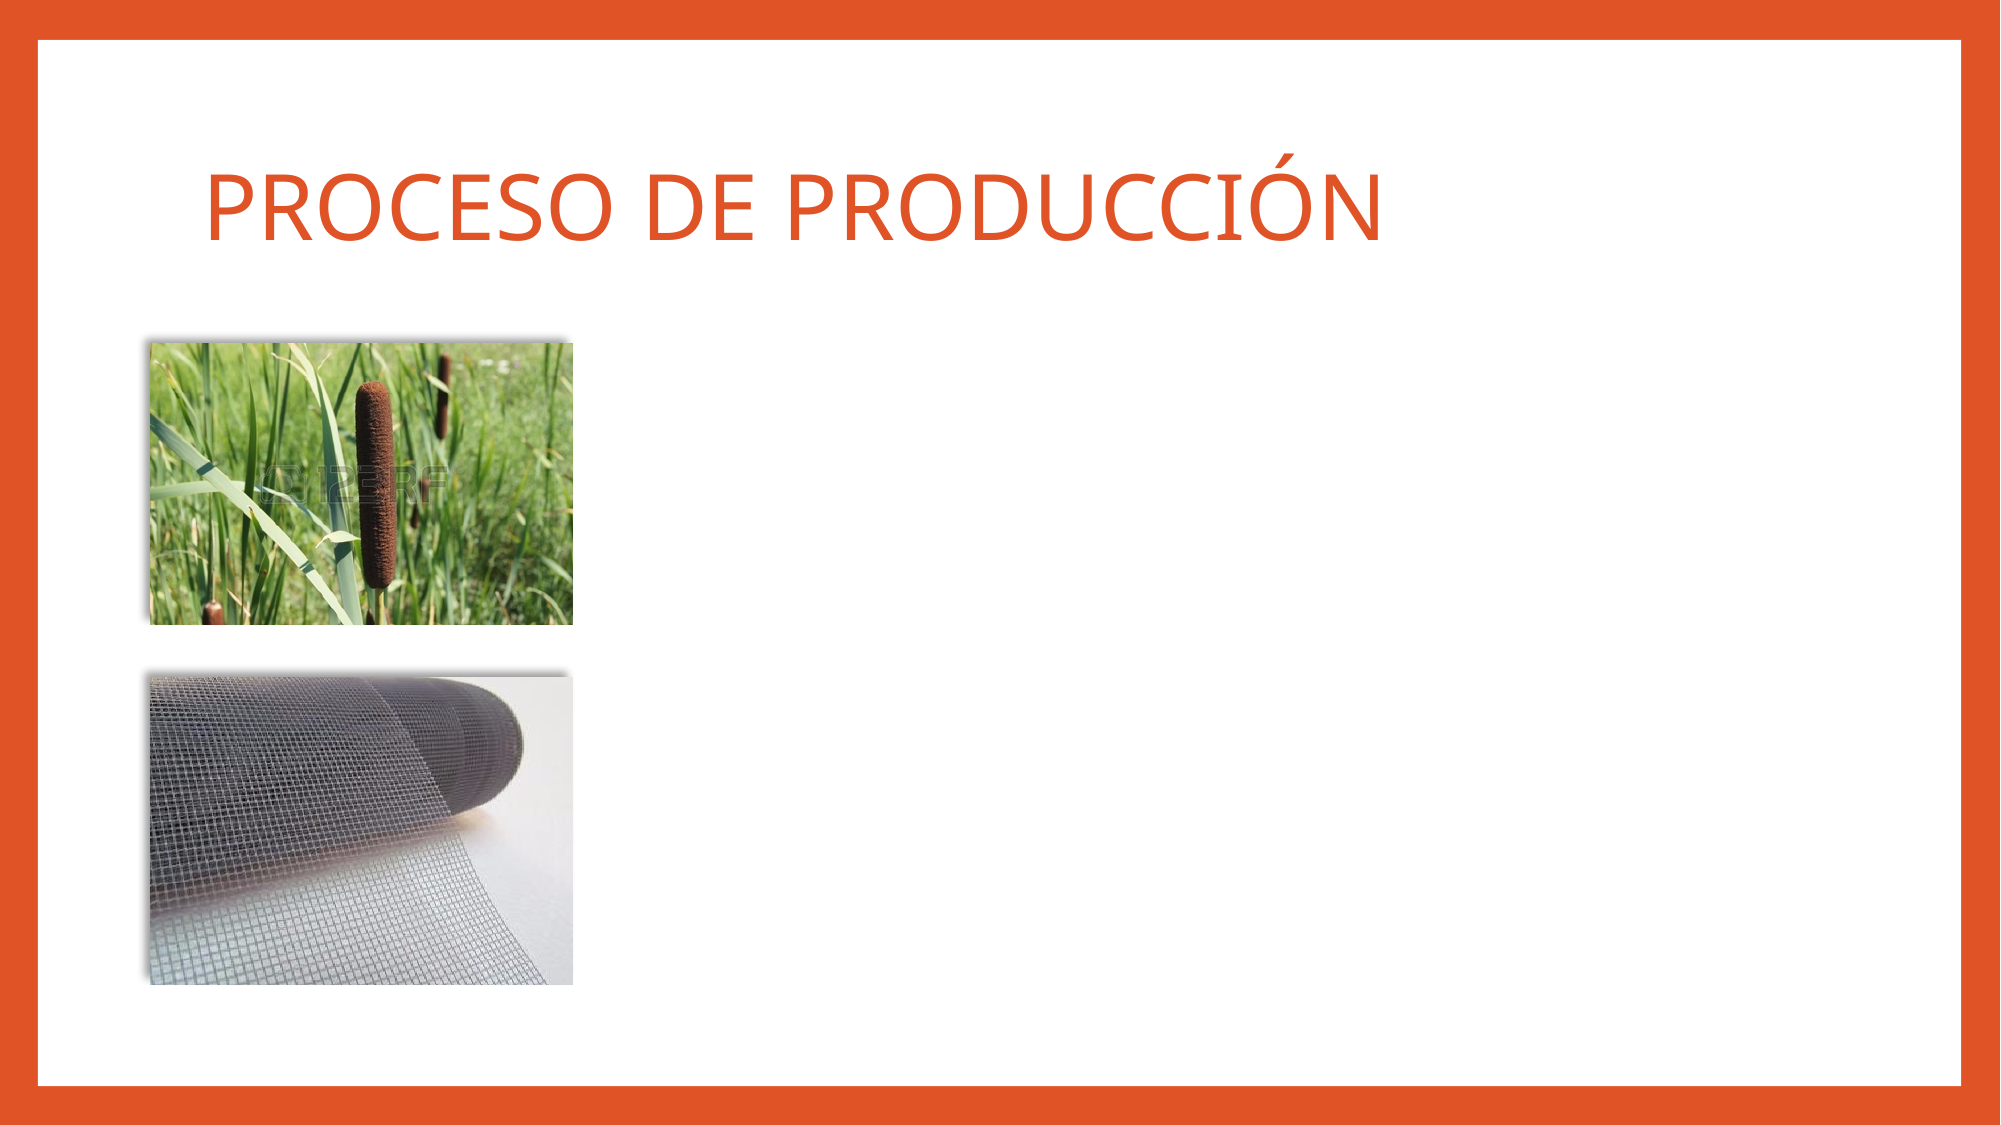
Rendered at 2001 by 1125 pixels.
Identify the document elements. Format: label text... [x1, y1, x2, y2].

title PROCESO DE PRODUCCIÓN [187, 99, 1808, 323]
picture [149, 676, 574, 986]
picture [149, 343, 574, 625]
